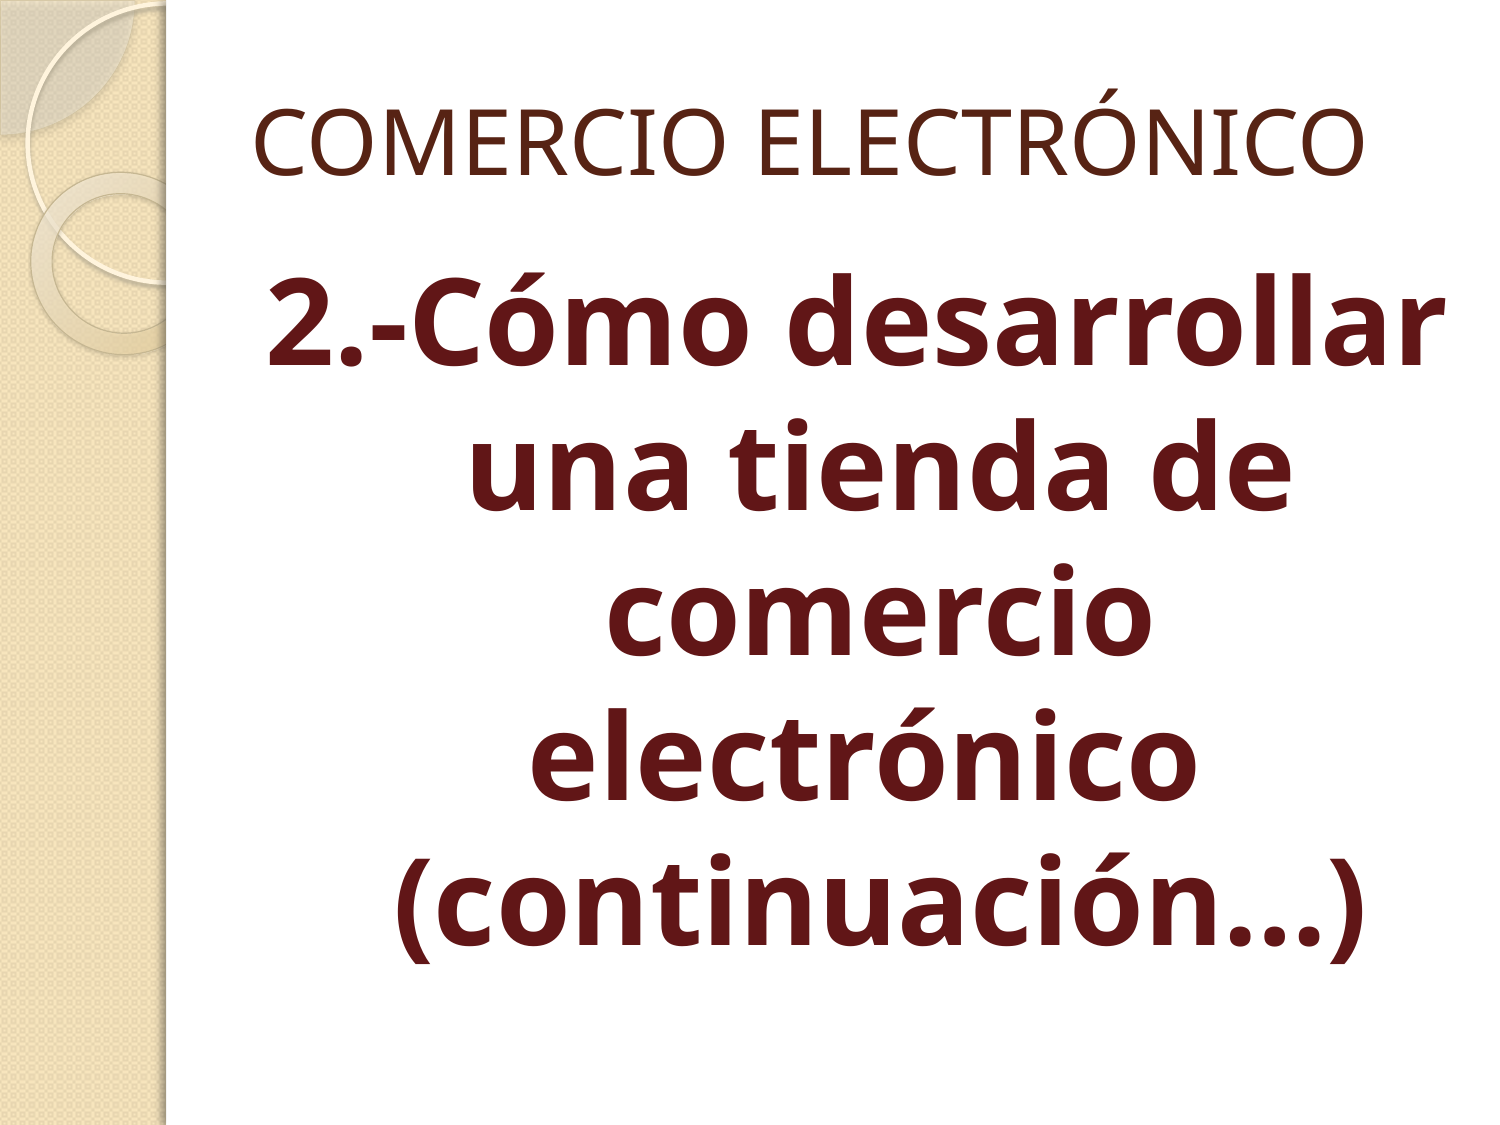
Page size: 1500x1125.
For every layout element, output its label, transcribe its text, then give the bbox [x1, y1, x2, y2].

list 2.-Cómo desarrollar una tienda de comercio electrónico (continuación…) [235, 237, 1466, 1025]
title COMERCIO ELECTRÓNICO [235, 45, 1466, 233]
